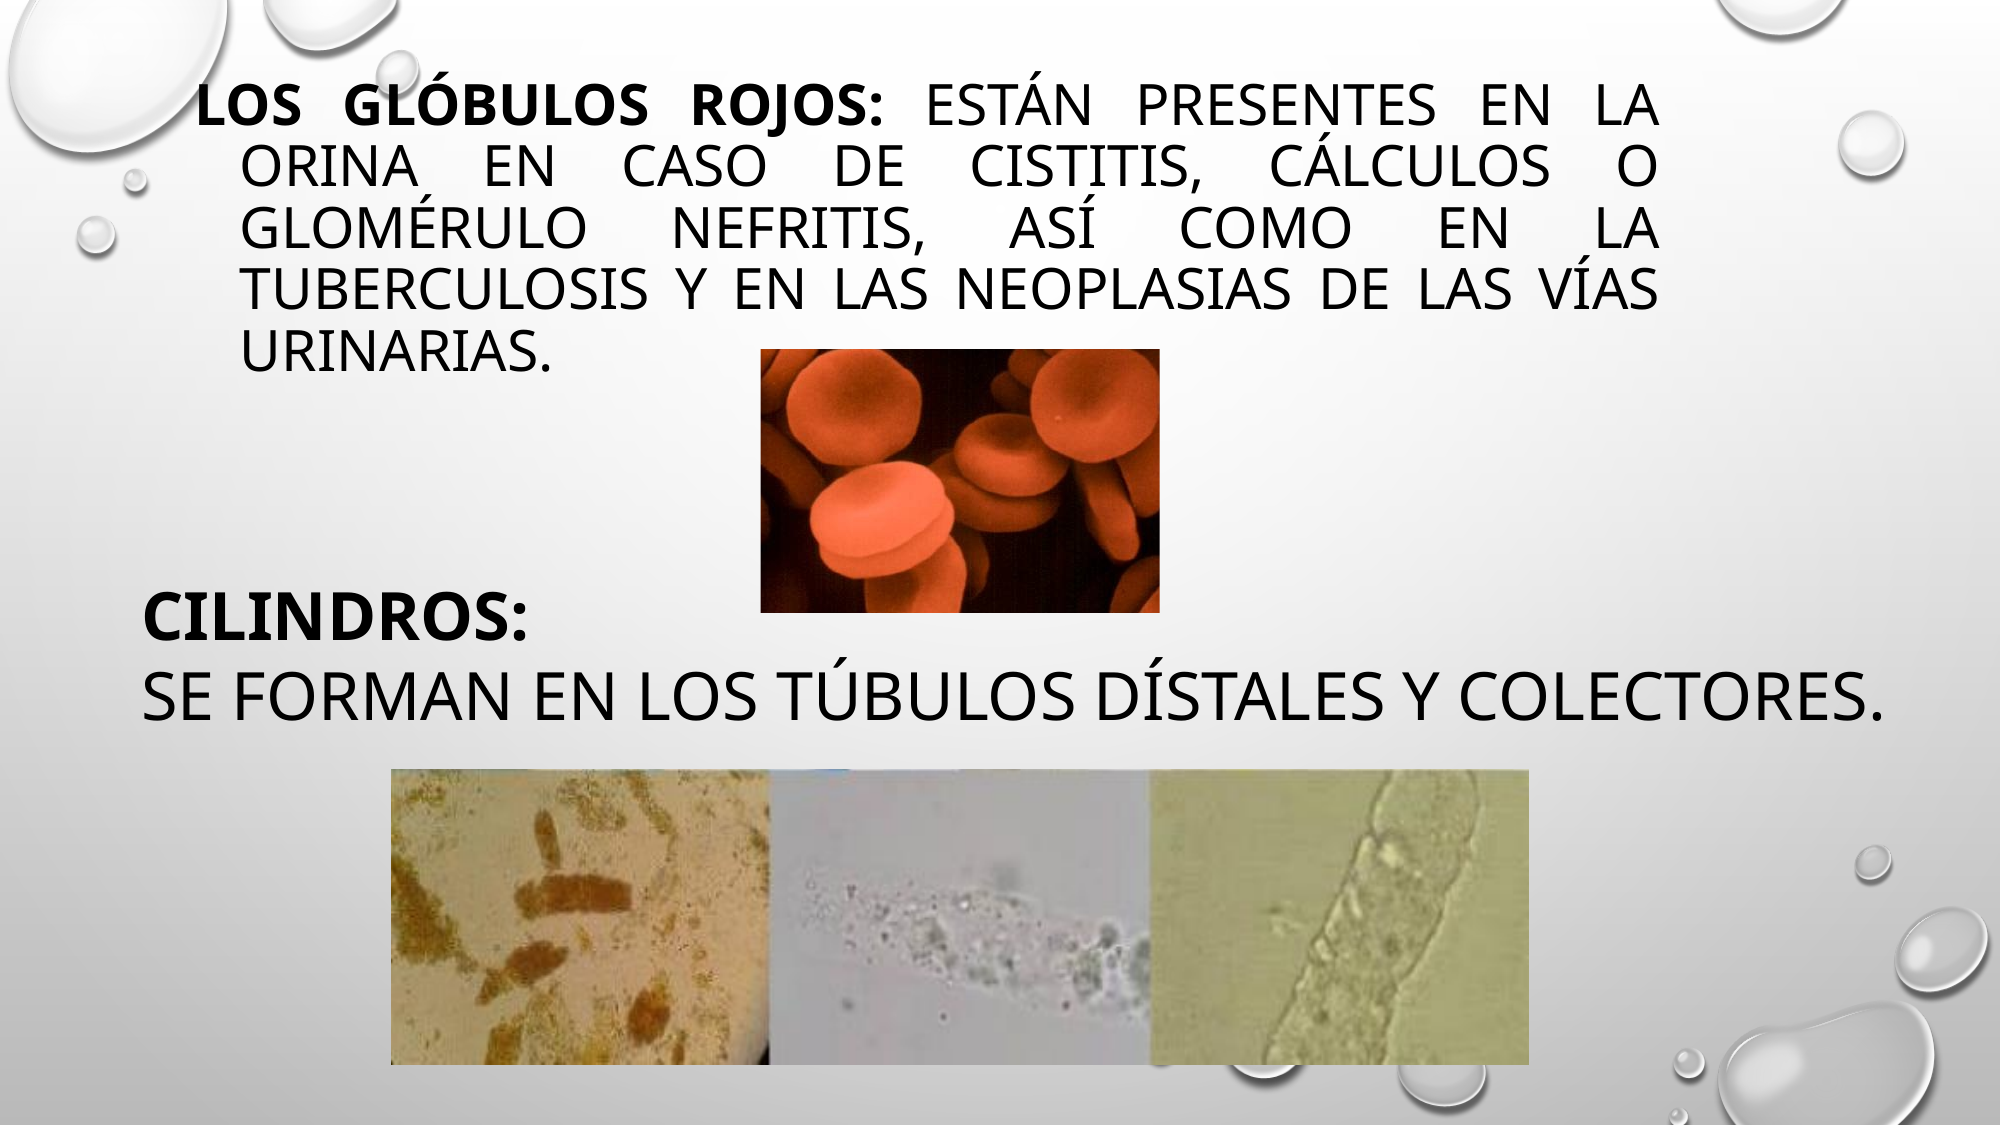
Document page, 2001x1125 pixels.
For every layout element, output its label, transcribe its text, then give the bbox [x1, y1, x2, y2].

text_box CILINDROS: SE FORMAN EN LOS TÚBULOS DÍSTALES Y COLECTORES. [126, 566, 1916, 742]
picture [0, 0, 2000, 1125]
title Los glóbulos rojos: están presentes en la orina en caso de cistitis, cálculos o glomérulo nefritis, así como en la tuberculosis y en las neoplasias de las vías urinarias. [180, 66, 1675, 393]
